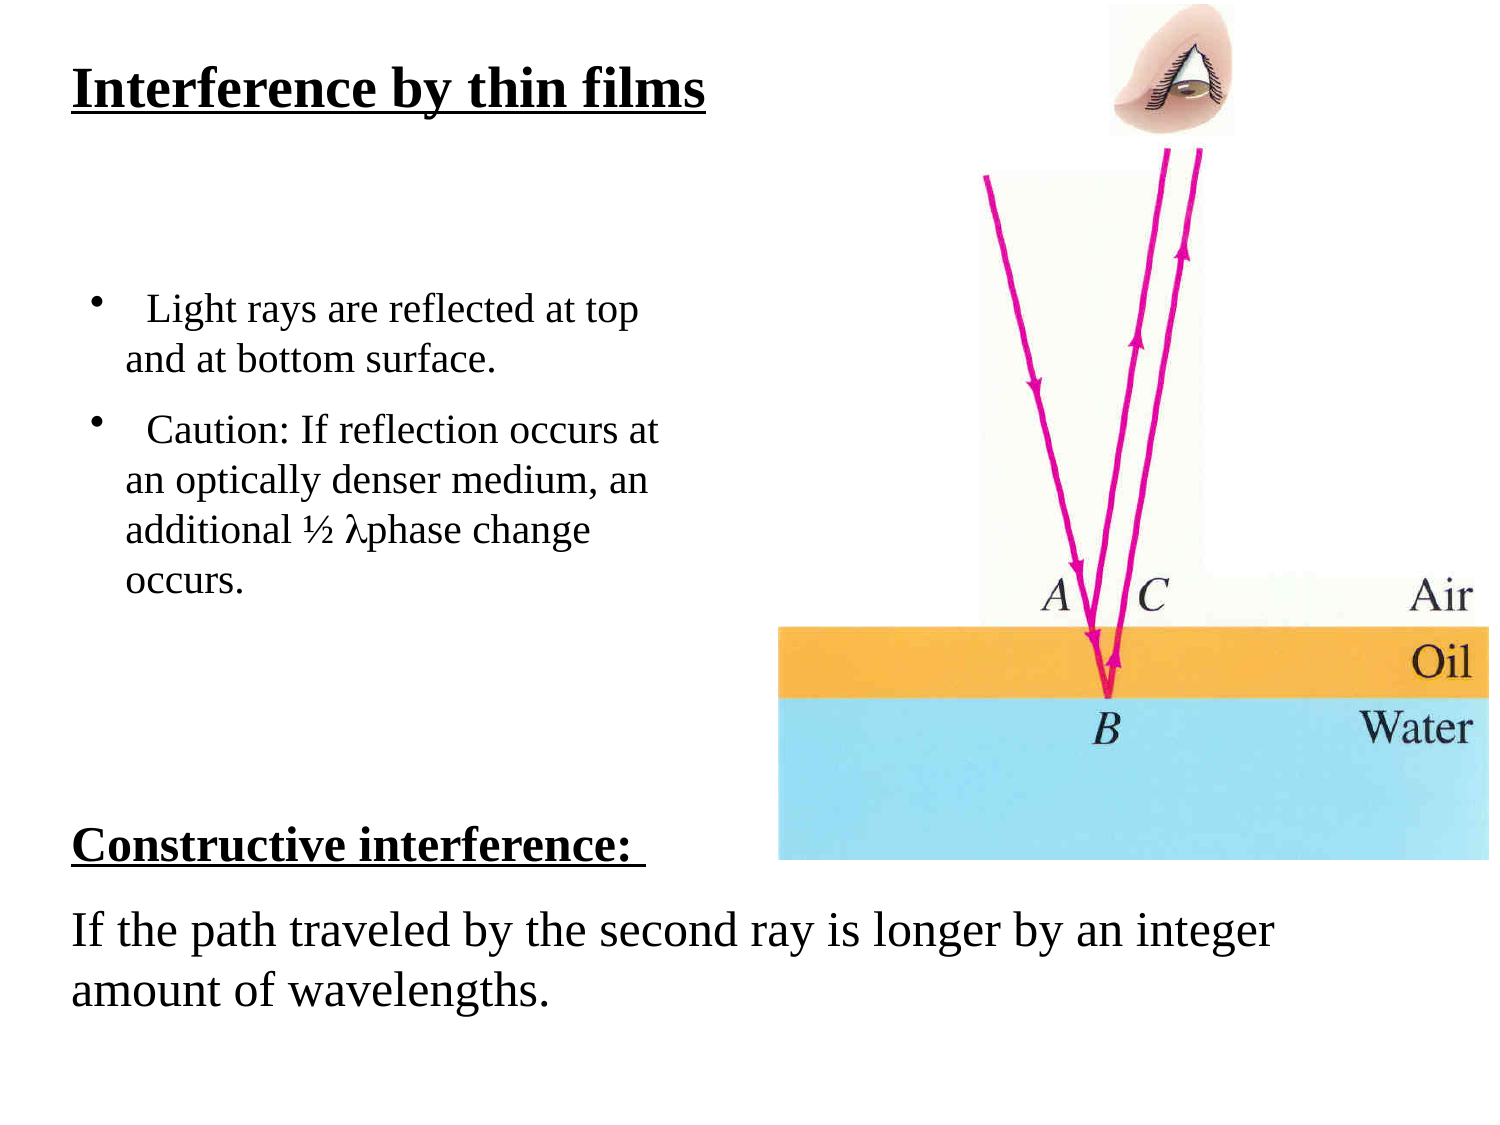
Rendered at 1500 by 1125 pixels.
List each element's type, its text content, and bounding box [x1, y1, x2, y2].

picture [766, 0, 1500, 860]
text_box Constructive interference: If the path traveled by the second ray is longer by an integer amount of wavelengths. [56, 804, 1358, 1024]
text_box Interference by thin films [56, 41, 722, 127]
text_box Light rays are reflected at top and at bottom surface. Caution: If reflection occurs at an optically denser medium, an additional ½ l phase change occurs. [75, 273, 704, 681]
